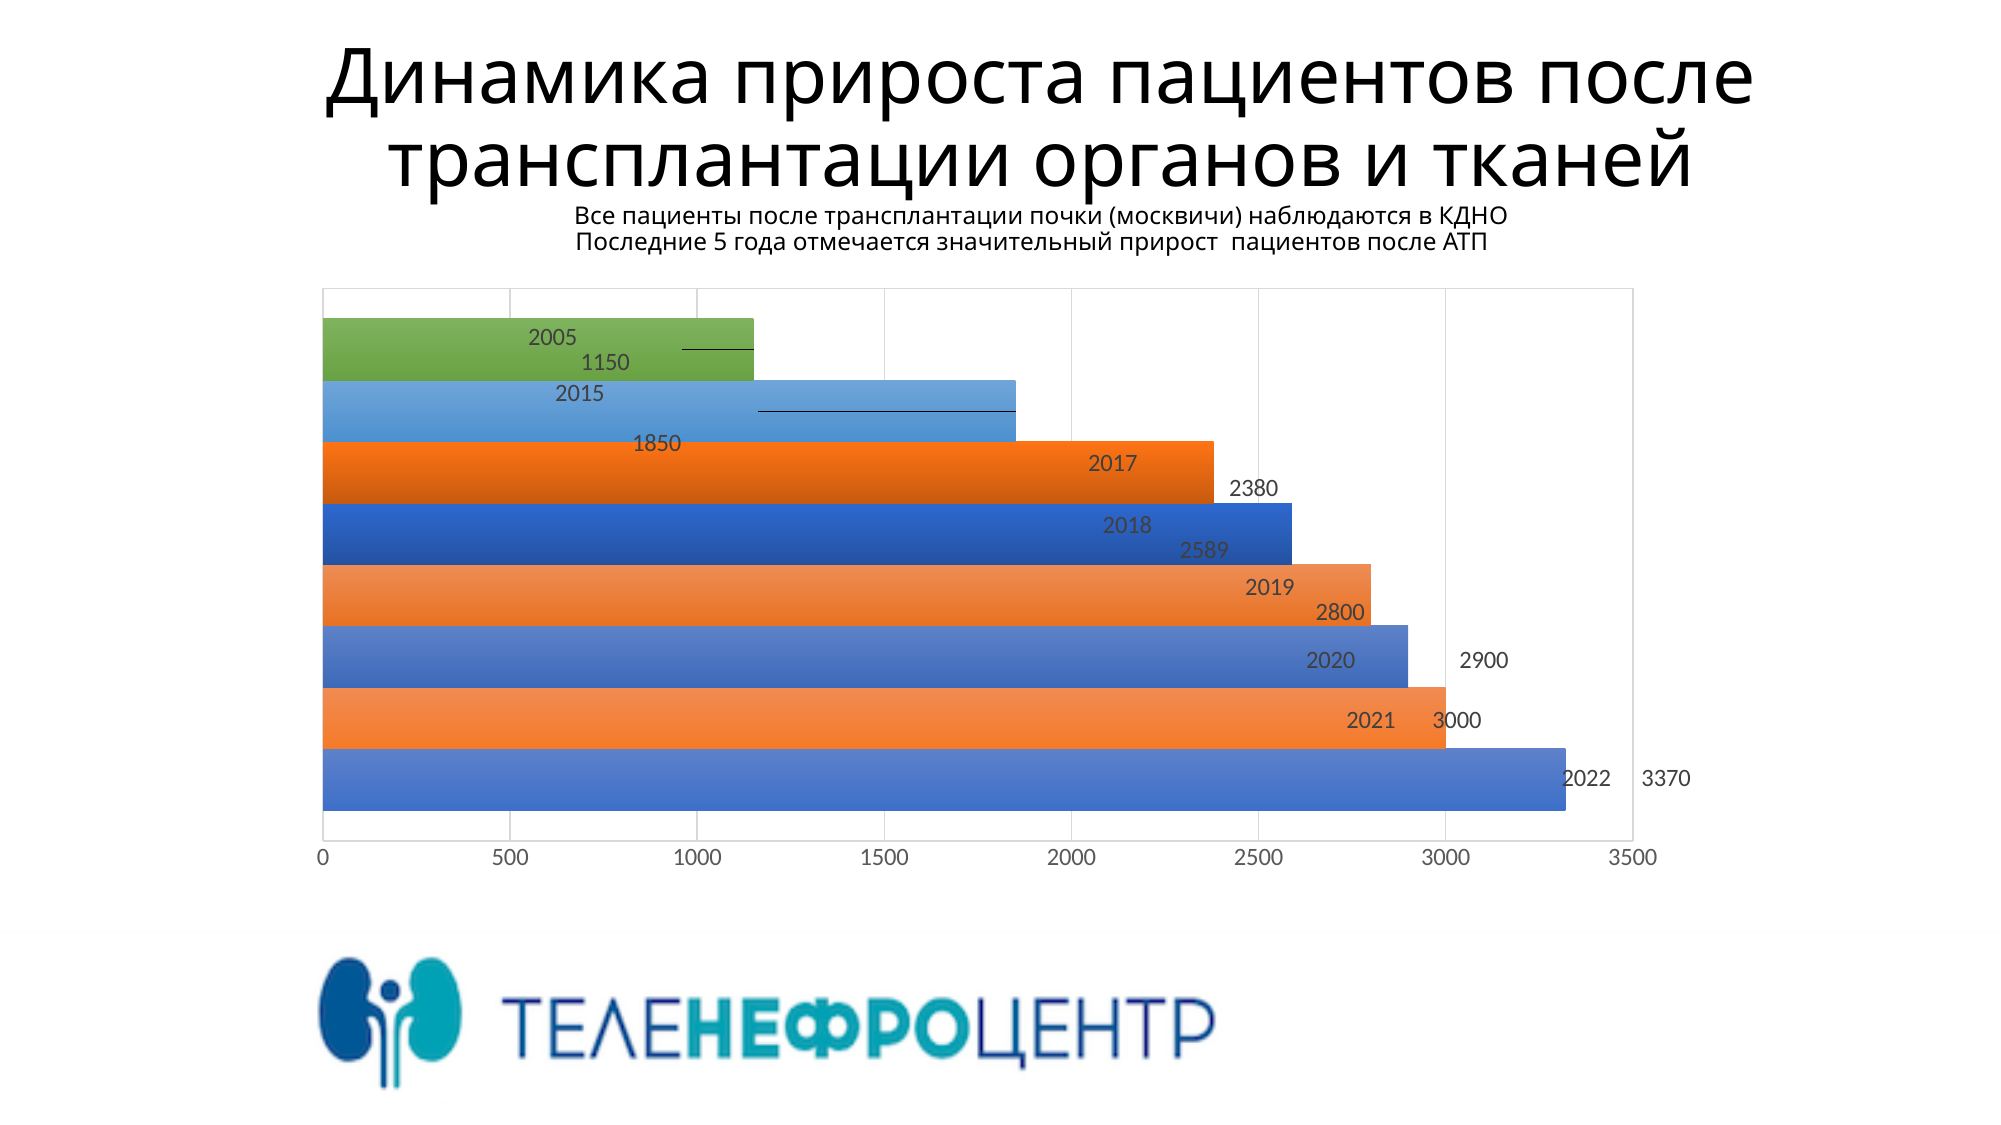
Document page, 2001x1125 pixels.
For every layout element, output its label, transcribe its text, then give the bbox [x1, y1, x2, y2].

picture [0, 930, 2000, 1125]
title Динамика прироста пациентов после трансплантации органов и тканей Все пациенты после трансплантации почки (москвичи) наблюдаются в КДНО Последние 5 года отмечается значительный прирост пациентов после АТП [310, 22, 1773, 271]
chart [228, 270, 1692, 891]
